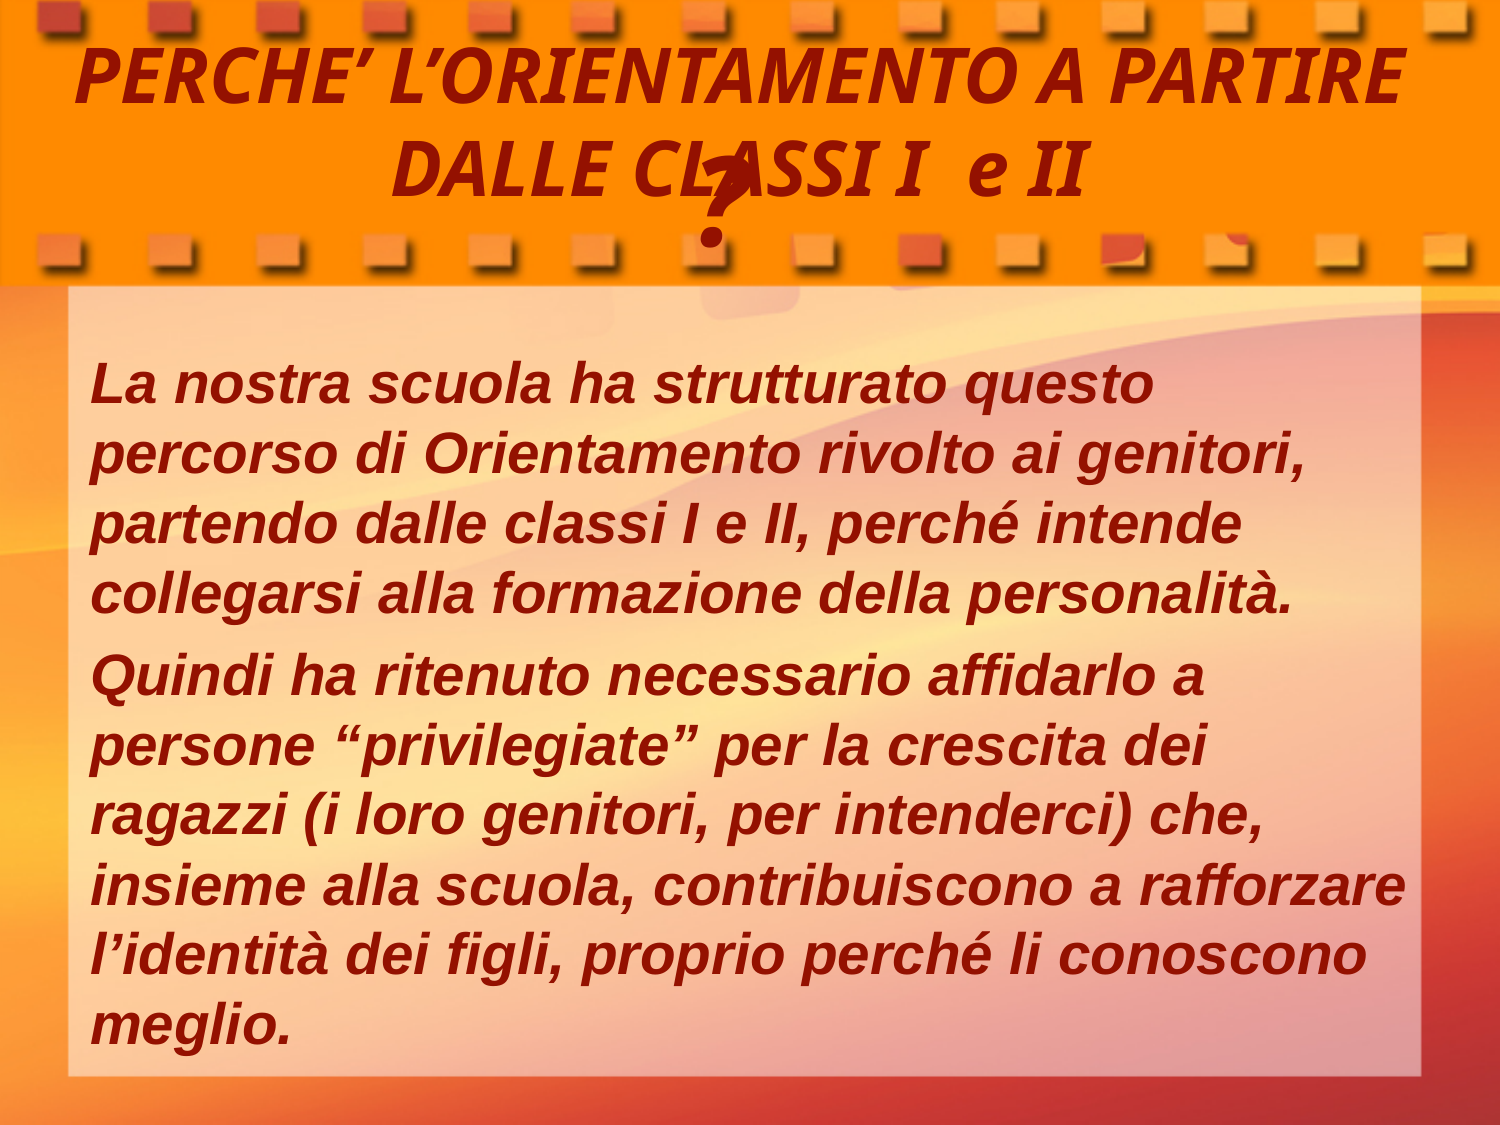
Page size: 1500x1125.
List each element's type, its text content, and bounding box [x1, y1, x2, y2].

picture [0, 0, 1500, 1125]
list La nostra scuola ha strutturato questo percorso di Orientamento rivolto ai genitori, partendo dalle classi I e II, perché intende collegarsi alla formazione della personalità. Quindi ha ritenuto necessario affidarlo a persone “privilegiate” per la crescita dei ragazzi (i loro genitori, per intenderci) che, insieme alla scuola, contribuiscono a rafforzare l’identità dei figli, proprio perché li conoscono meglio. [75, 337, 1436, 1080]
text_box ? [561, 113, 880, 279]
title PERCHE’ L’ORIENTAMENTO A PARTIRE DALLE CLASSI I e II [0, 105, 1499, 224]
